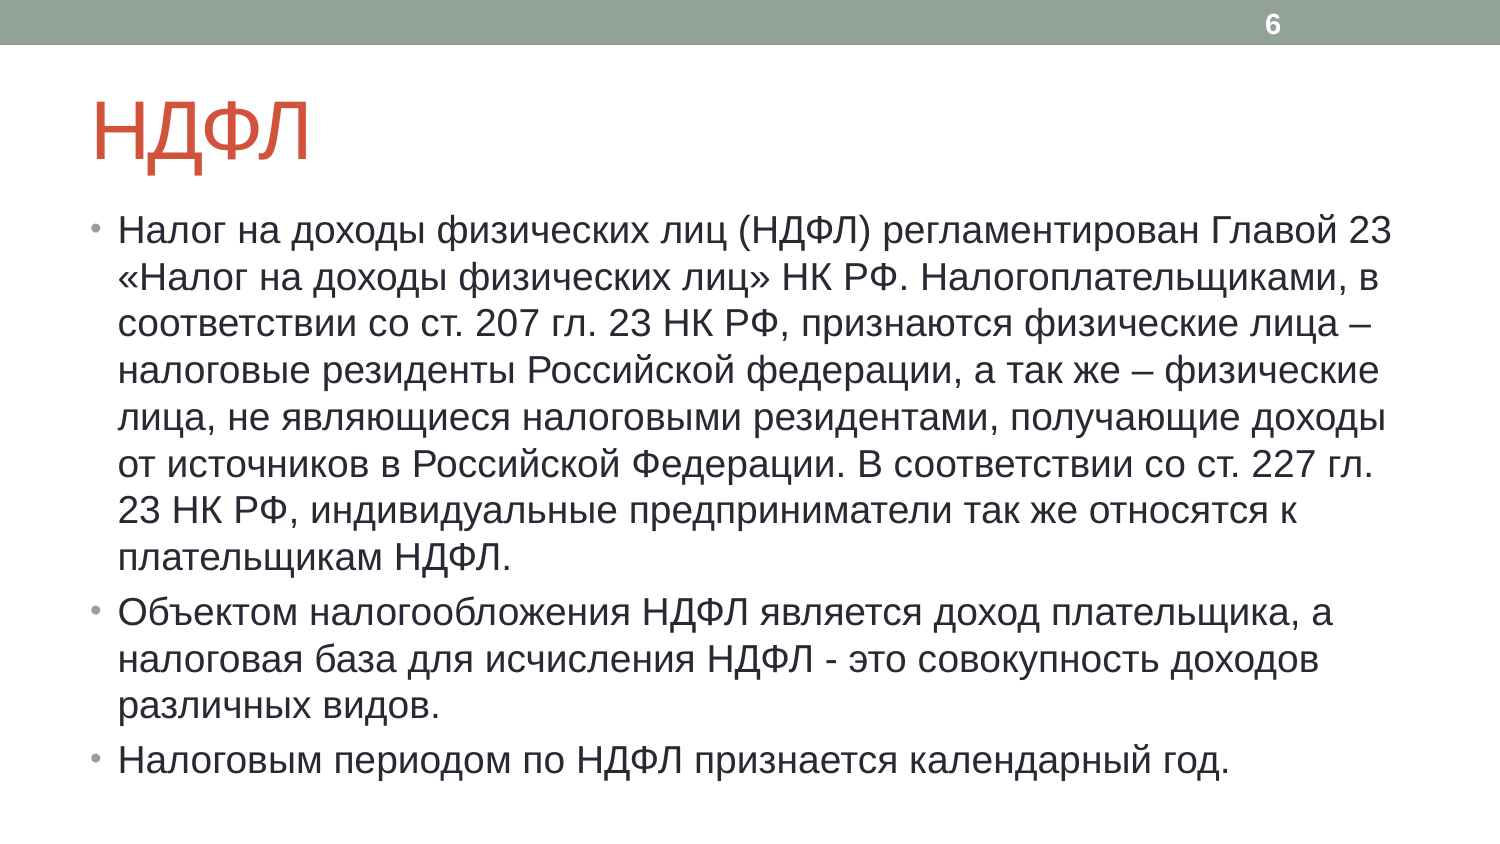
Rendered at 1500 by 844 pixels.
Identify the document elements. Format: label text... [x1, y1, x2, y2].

slide_number 6 [1250, 2, 1425, 43]
title НДФЛ [75, 65, 1425, 188]
list Налог на доходы физических лиц (НДФЛ) регламентирован Главой 23 «Налог на доходы физических лиц» НК РФ. Налогоплательщиками, в соответствии со ст. 207 гл. 23 НК РФ, признаются физические лица – налоговые резиденты Российской федерации, а так же – физические лица, не являющиеся налоговыми резидентами, получающие доходы от источников в Российской Федерации. В соответствии со ст. 227 гл. 23 НК РФ, индивидуальные предприниматели так же относятся к плательщикам НДФЛ. Объектом налогообложения НДФЛ является доход плательщика, а налоговая база для исчисления НДФЛ - это совокупность доходов различных видов. Налоговым периодом по НДФЛ признается календарный год. [75, 196, 1425, 797]
